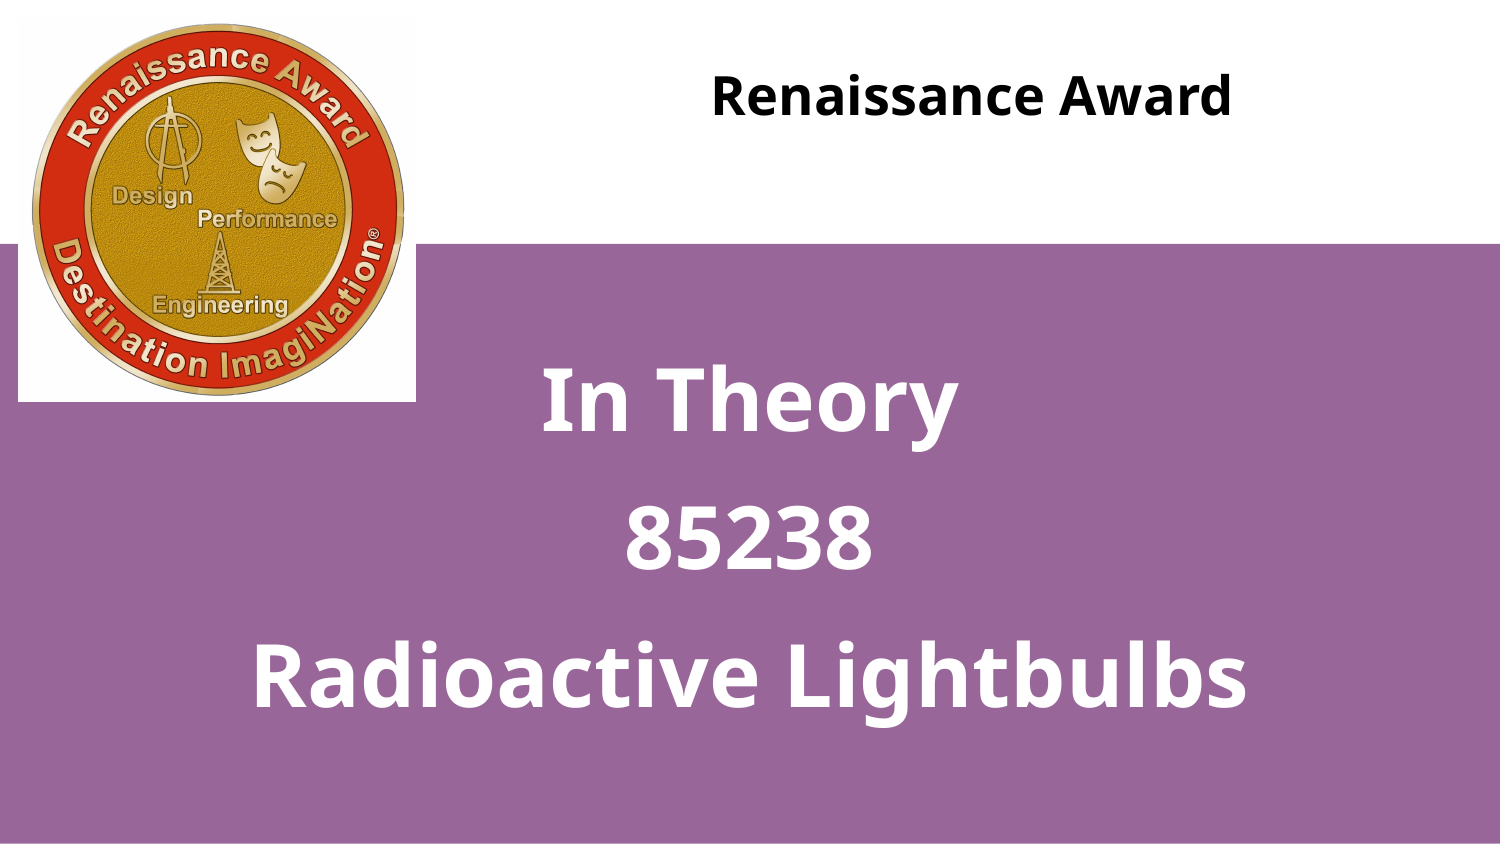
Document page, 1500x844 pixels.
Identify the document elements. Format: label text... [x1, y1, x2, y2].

text_box [0, 243, 1500, 844]
title Renaissance Award [495, 46, 1449, 204]
picture [17, 18, 416, 402]
list In Theory 85238 Radioactive Lightbulbs [51, 328, 1449, 733]
